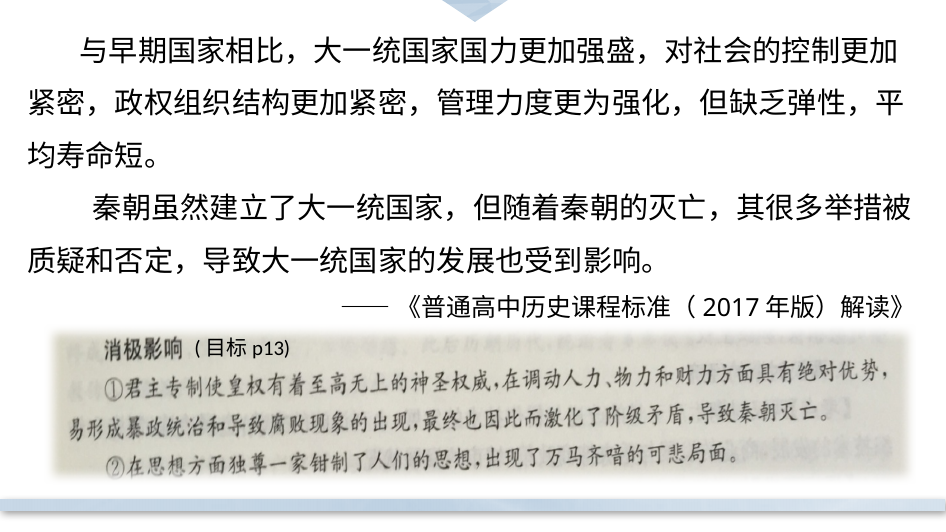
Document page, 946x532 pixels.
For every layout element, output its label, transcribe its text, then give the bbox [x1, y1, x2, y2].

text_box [44, 324, 916, 485]
picture [0, 499, 945, 511]
text_box 与早期国家相比，大一统国家国力更加强盛，对社会的控制更加紧密，政权组织结构更加紧密，管理力度更为强化，但缺乏弹性，平均寿命短。 秦朝虽然建立了大一统国家，但随着秦朝的灭亡，其很多举措被质疑和否定，导致大一统国家的发展也受到影响。 ——《普通高中历史课程标准（2017年版）解读》 [18, 10, 925, 326]
text_box [440, 0, 510, 10]
